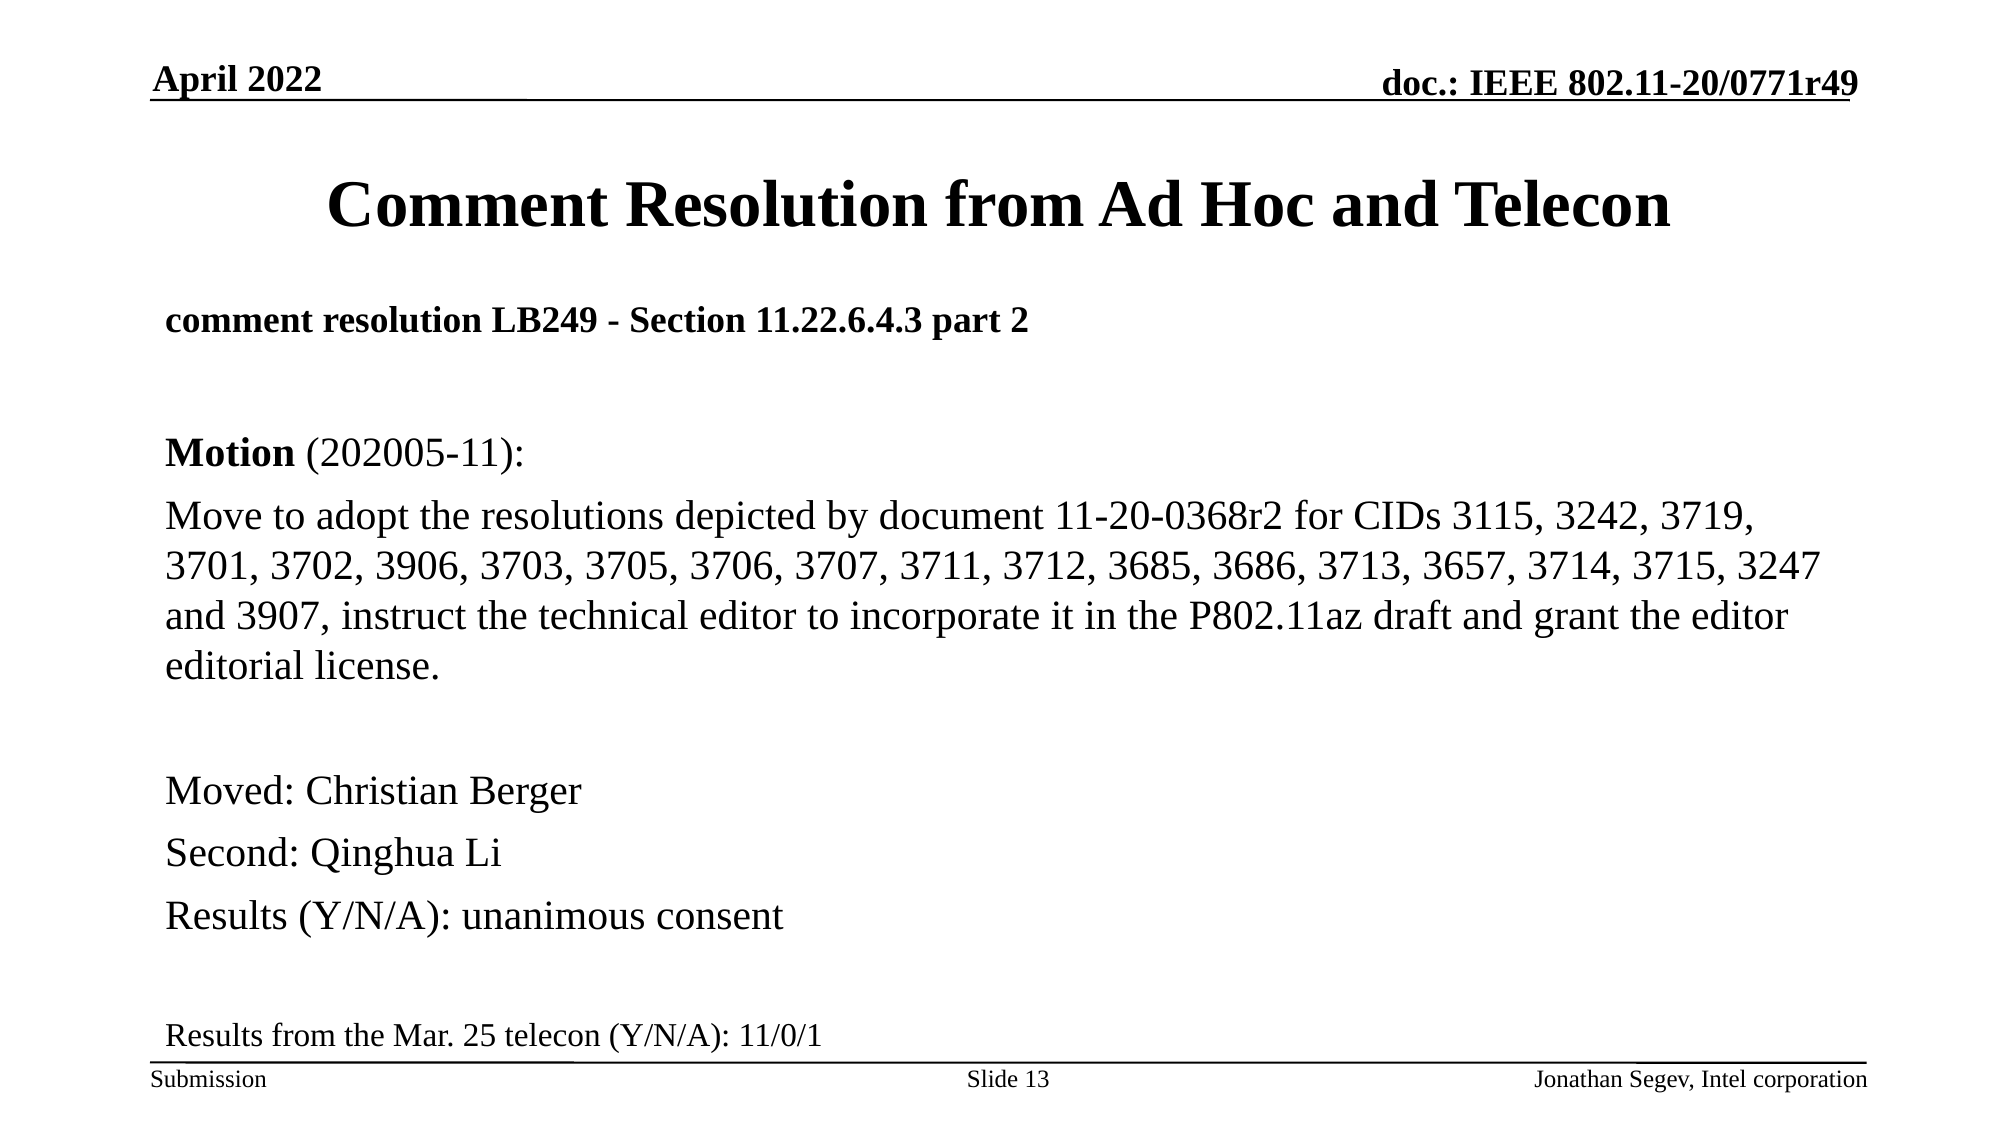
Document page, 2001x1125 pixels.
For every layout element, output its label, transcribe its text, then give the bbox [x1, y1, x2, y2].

slide_number Slide 13 [950, 1061, 1067, 1123]
footer Jonathan Segev, Intel corporation [1171, 1061, 1869, 1093]
title Comment Resolution from Ad Hoc and Telecon [149, 112, 1850, 286]
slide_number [152, 54, 563, 100]
list comment resolution LB249 - Section 11.22.6.4.3 part 2 Motion (202005-11): Move to adopt the resolutions depicted by document 11-20-0368r2 for CIDs 3115, 3242, 3719, 3701, 3702, 3906, 3703, 3705, 3706, 3707, 3711, 3712, 3685, 3686, 3713, 3657, 3714, 3715, 3247 and 3907, instruct the technical editor to incorporate it in the P802.11az draft and grant the editor editorial license. Moved: Christian Berger Second: Qinghua Li Results (Y/N/A): unanimous consent Results from the Mar. 25 telecon (Y/N/A): 11/0/1 [149, 286, 1850, 1000]
